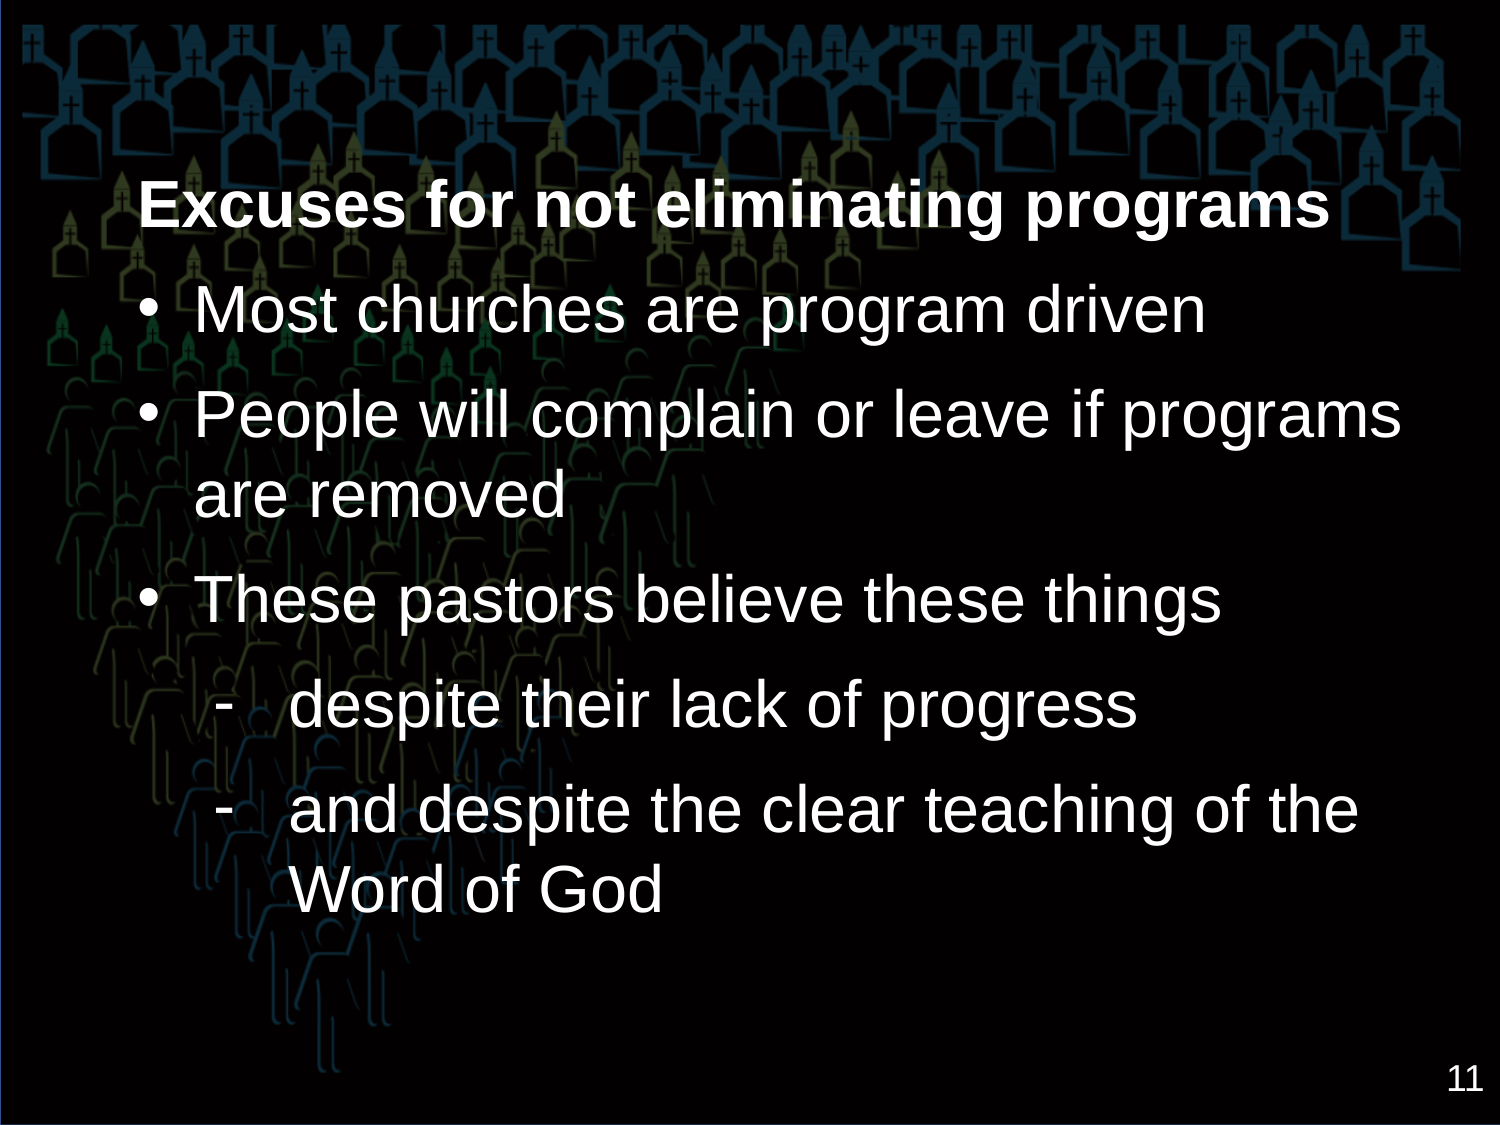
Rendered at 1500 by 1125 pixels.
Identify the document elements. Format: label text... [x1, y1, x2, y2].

slide_number 11 [1149, 1046, 1500, 1125]
text_box Excuses for not eliminating programs Most churches are program driven People will complain or leave if programs are removed These pastors believe these things despite their lack of progress and despite the clear teaching of the Word of God [122, 153, 1500, 934]
picture [0, 0, 1500, 1125]
